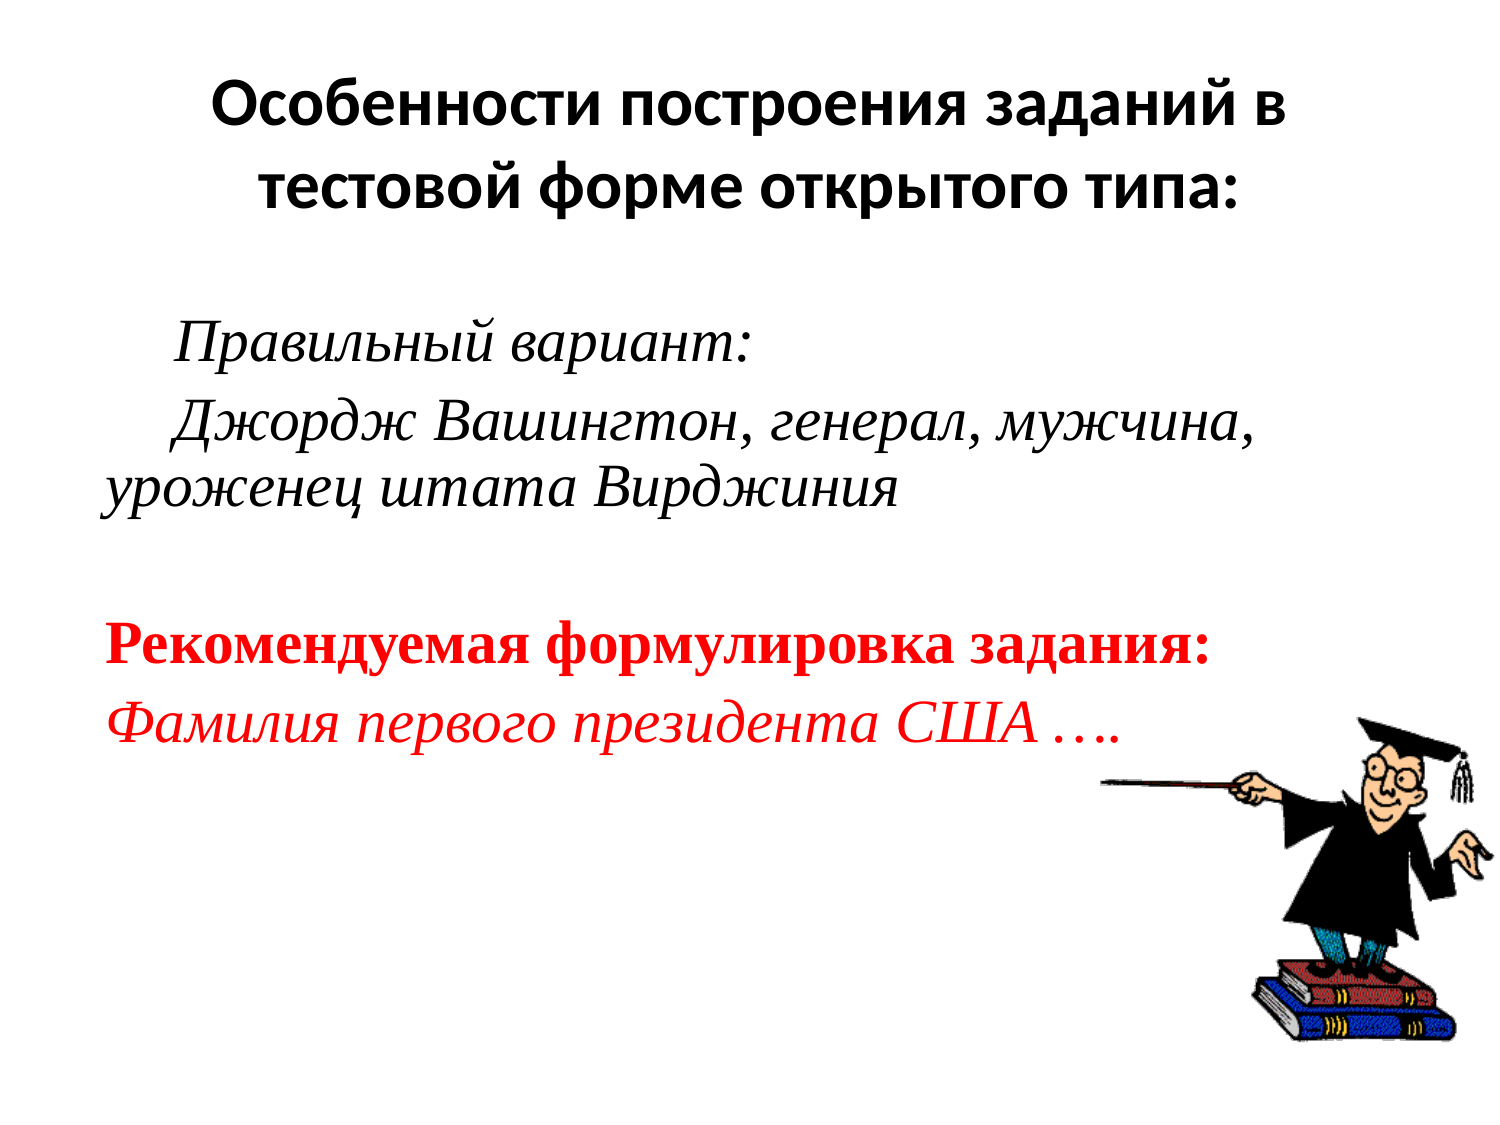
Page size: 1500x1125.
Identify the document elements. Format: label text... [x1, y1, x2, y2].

title Особенности построения заданий в тестовой форме открытого типа: [75, 45, 1425, 233]
picture [1100, 713, 1500, 1045]
list Правильный вариант: Джордж Вашингтон, генерал, мужчина, уроженец штата Вирджиния Рекомендуемая формулировка задания: Фамилия первого президента США …. [90, 300, 1378, 987]
